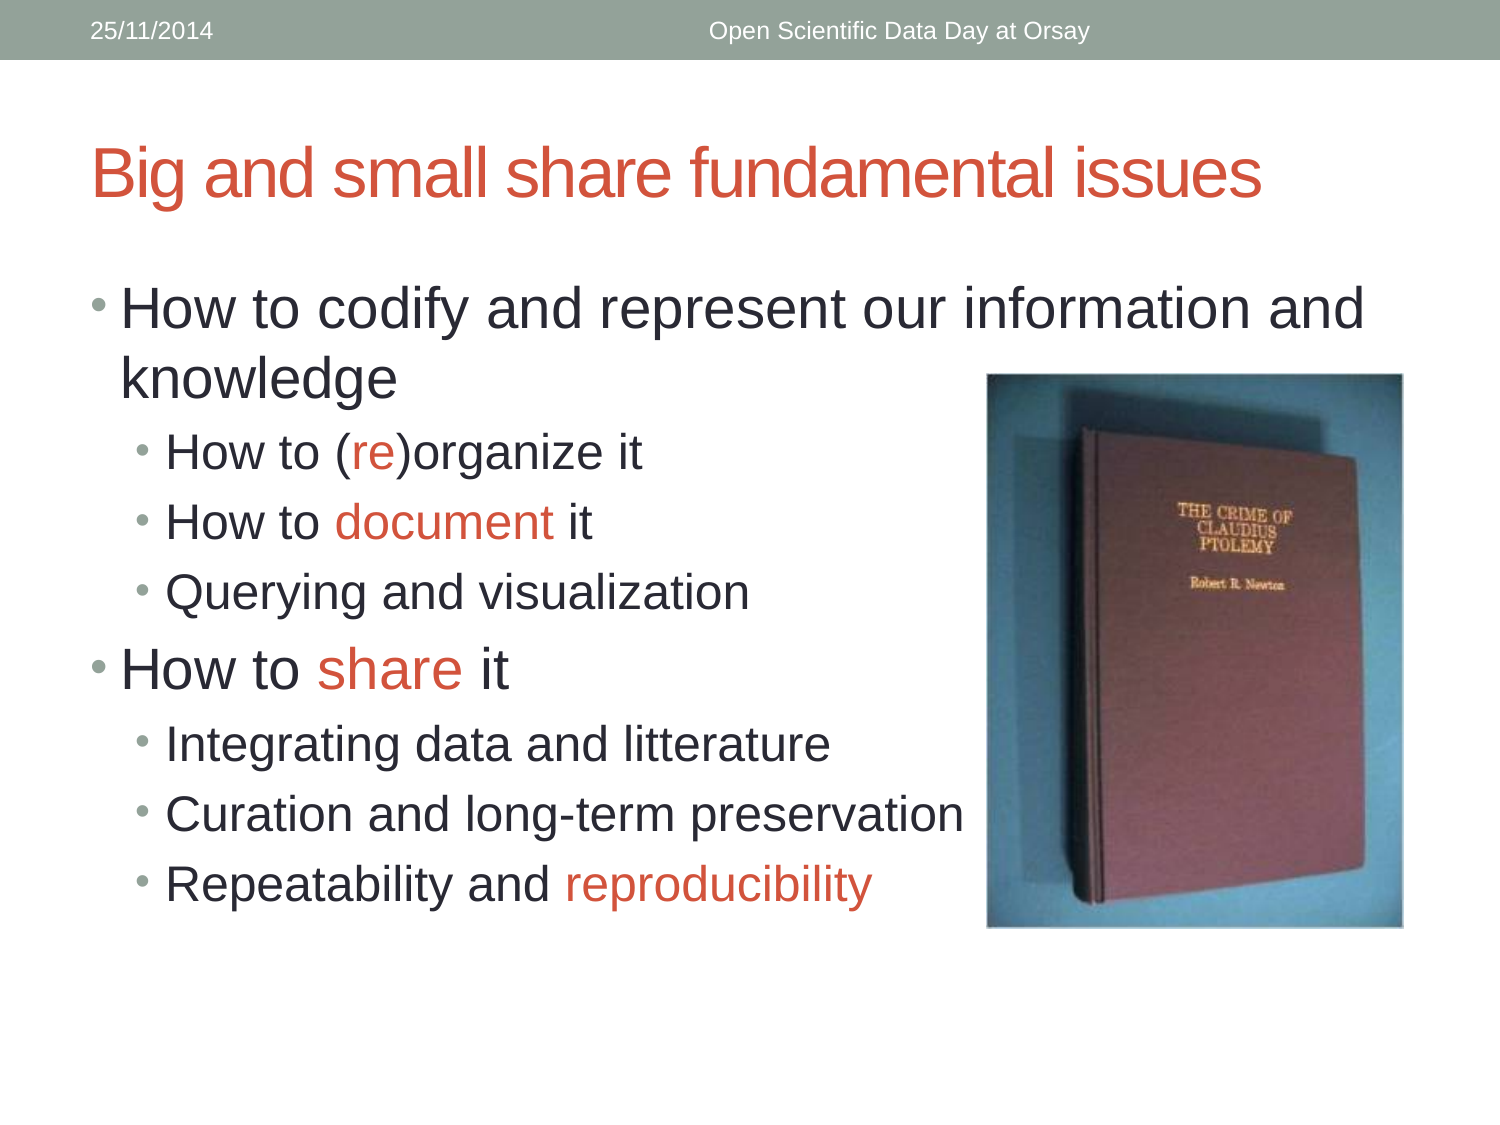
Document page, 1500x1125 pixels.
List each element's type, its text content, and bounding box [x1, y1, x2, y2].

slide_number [75, 3, 550, 57]
list How to codify and represent our information and knowledge How to (re)organize it How to document it Querying and visualization How to share it Integrating data and litterature Curation and long-term preservation Repeatability and reproducibility [75, 262, 1425, 1063]
footer Open Scientific Data Day at Orsay [562, 3, 1238, 57]
picture [986, 373, 1404, 929]
title Big and small share fundamental issues [75, 87, 1425, 250]
